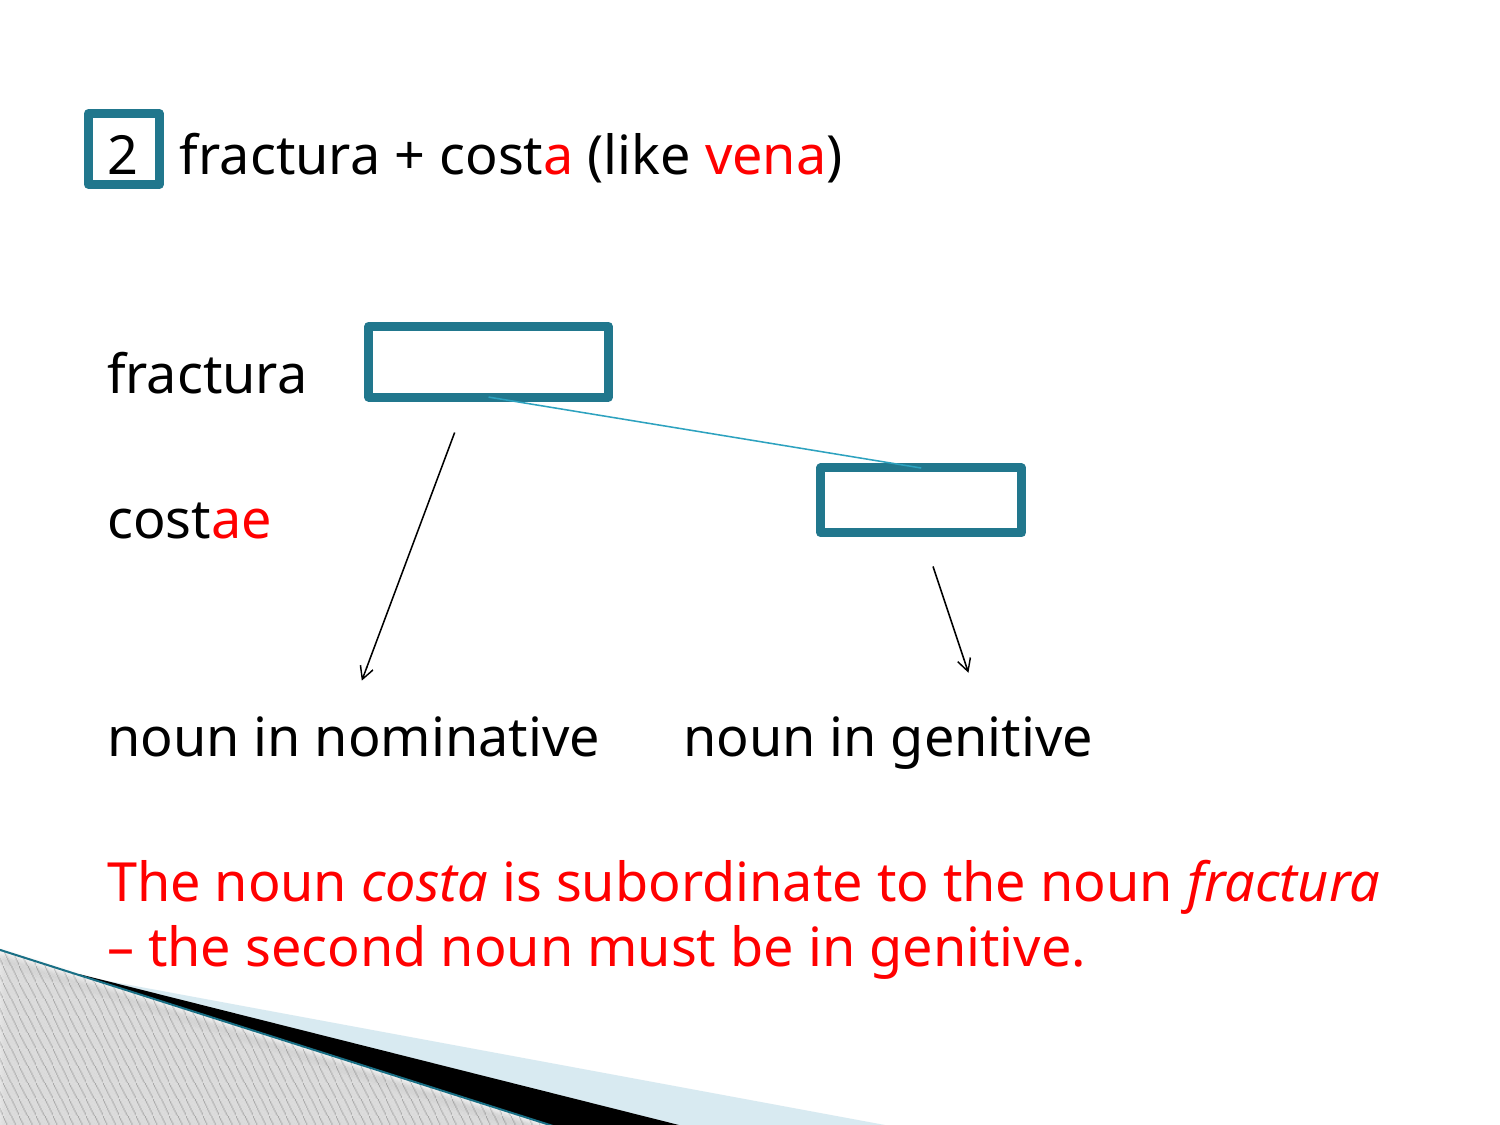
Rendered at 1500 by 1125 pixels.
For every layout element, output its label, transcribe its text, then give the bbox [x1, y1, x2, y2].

text_box [84, 109, 164, 189]
list 2 fractura + costa (like vena) fractura costae noun in nominative noun in genitive The noun costa is subordinate to the noun fractura – the second noun must be in genitive. [75, 113, 1425, 986]
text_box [361, 432, 455, 681]
text_box [816, 463, 1026, 537]
text_box [364, 322, 613, 402]
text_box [932, 566, 969, 673]
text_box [488, 396, 922, 469]
